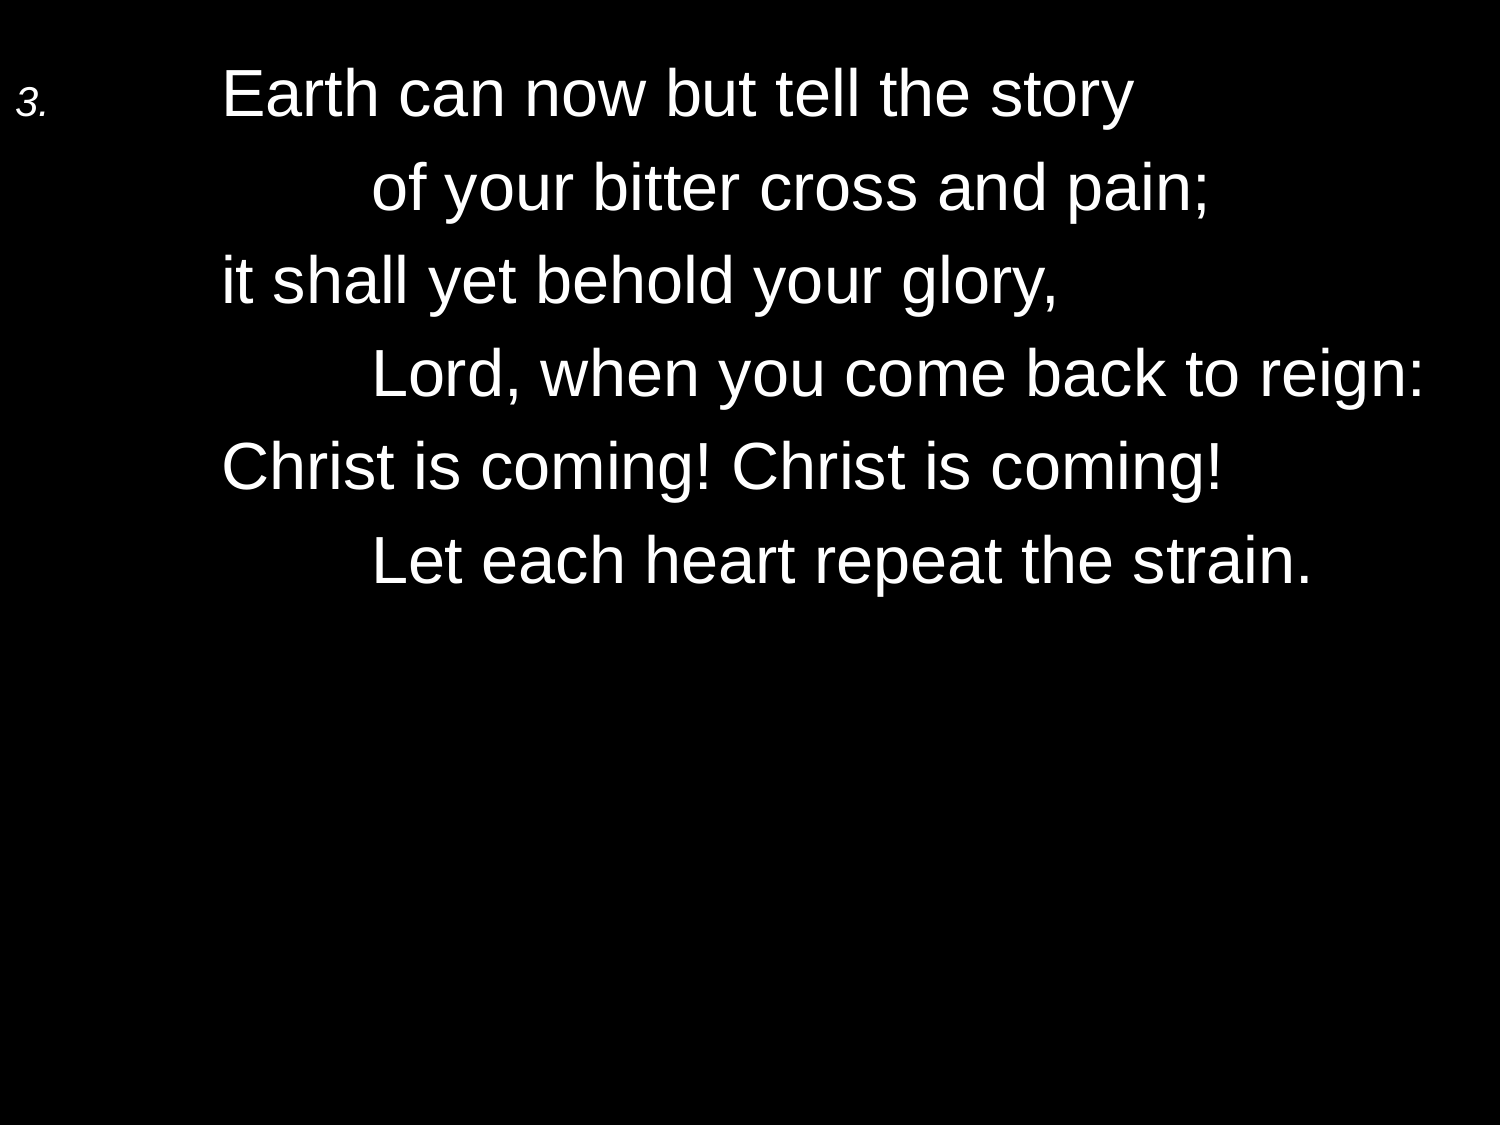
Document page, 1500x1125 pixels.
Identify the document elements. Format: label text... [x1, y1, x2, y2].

list 3. Earth can now but tell the story of your bitter cross and pain; it shall yet behold your glory, Lord, when you come back to reign: Christ is coming! Christ is coming! Let each heart repeat the strain. [0, 42, 1500, 1047]
